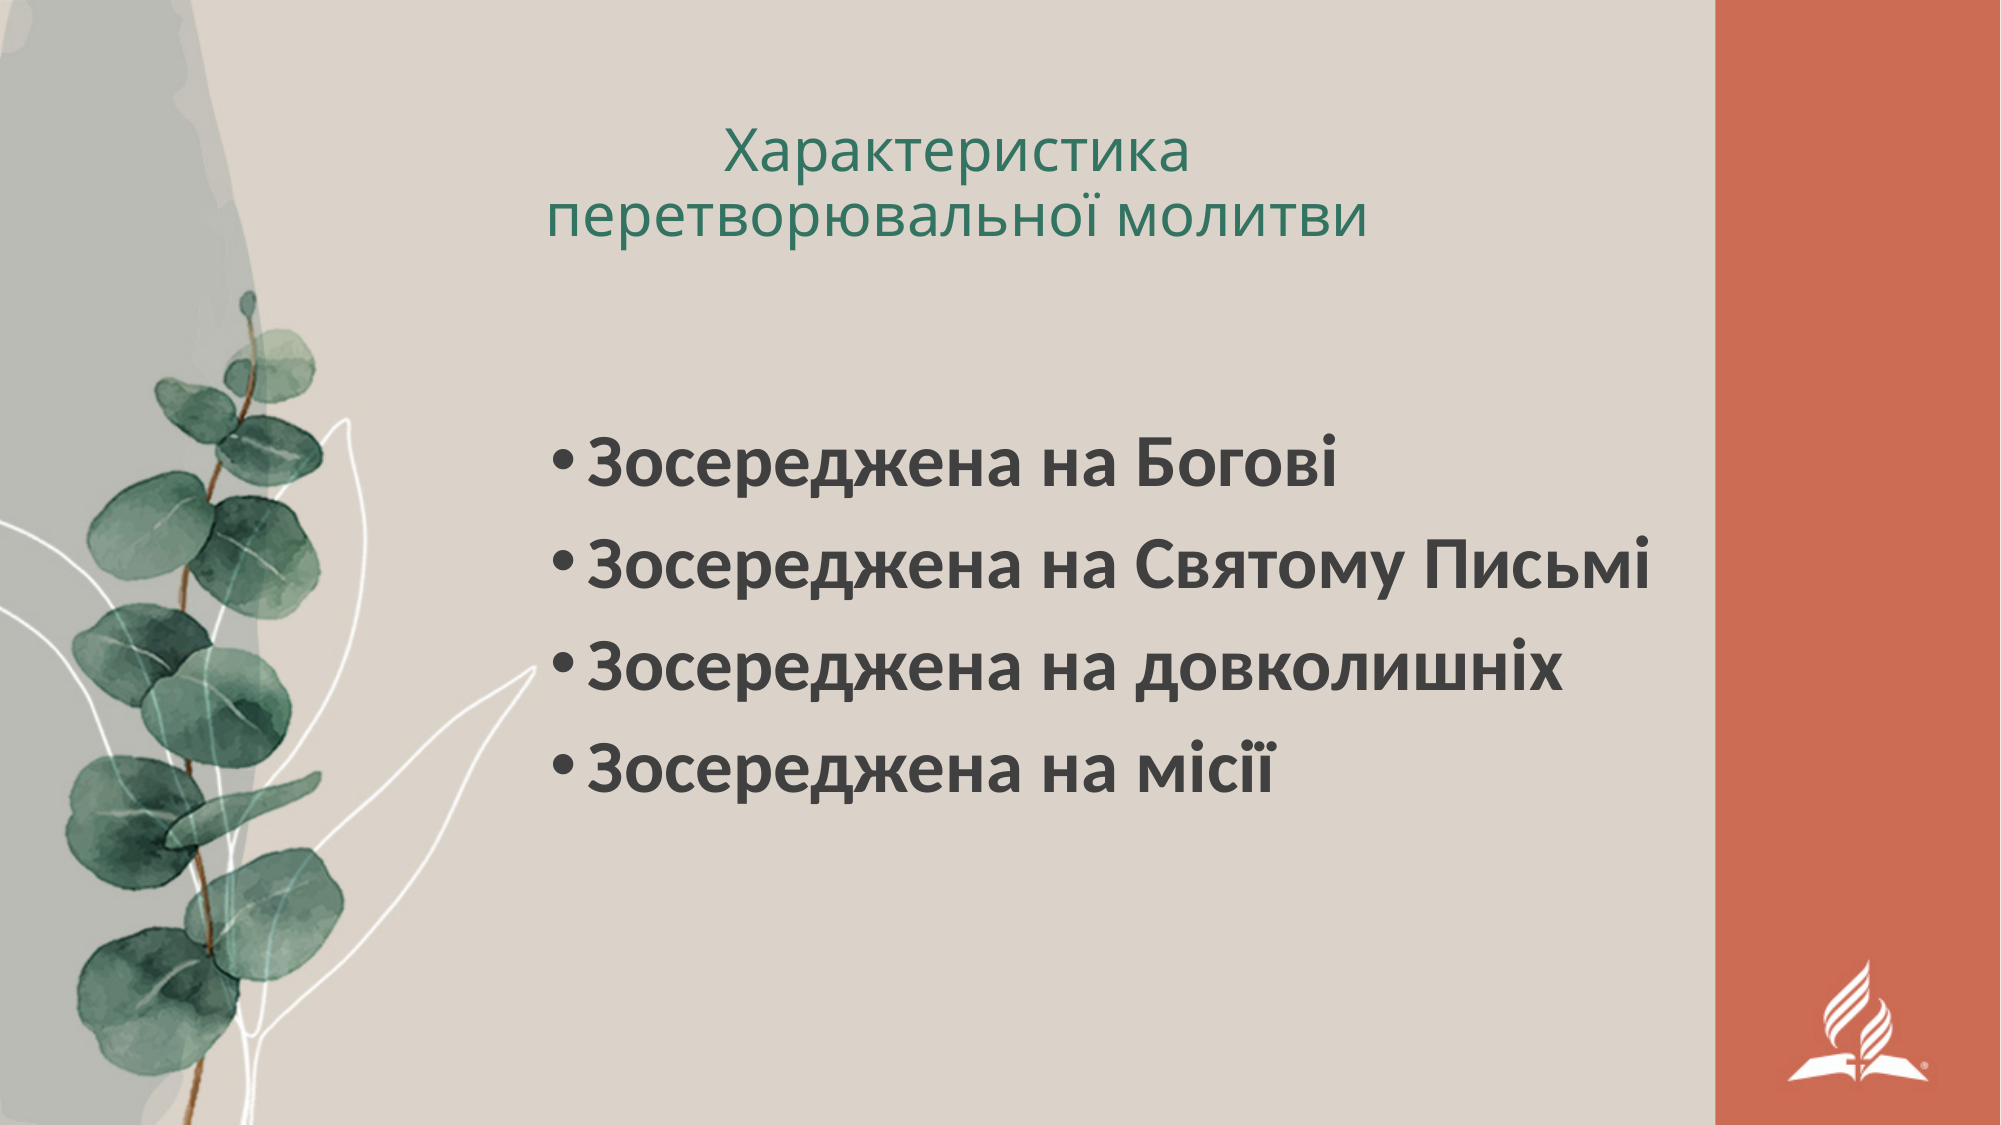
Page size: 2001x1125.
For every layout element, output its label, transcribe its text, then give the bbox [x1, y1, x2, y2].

picture [0, 0, 2001, 1125]
title Характеристика перетворювальної молитви [443, 111, 1475, 330]
list Зосереджена на Богові Зосереджена на Святому Письмі Зосереджена на довколишніх Зосереджена на місії [535, 414, 1701, 1028]
